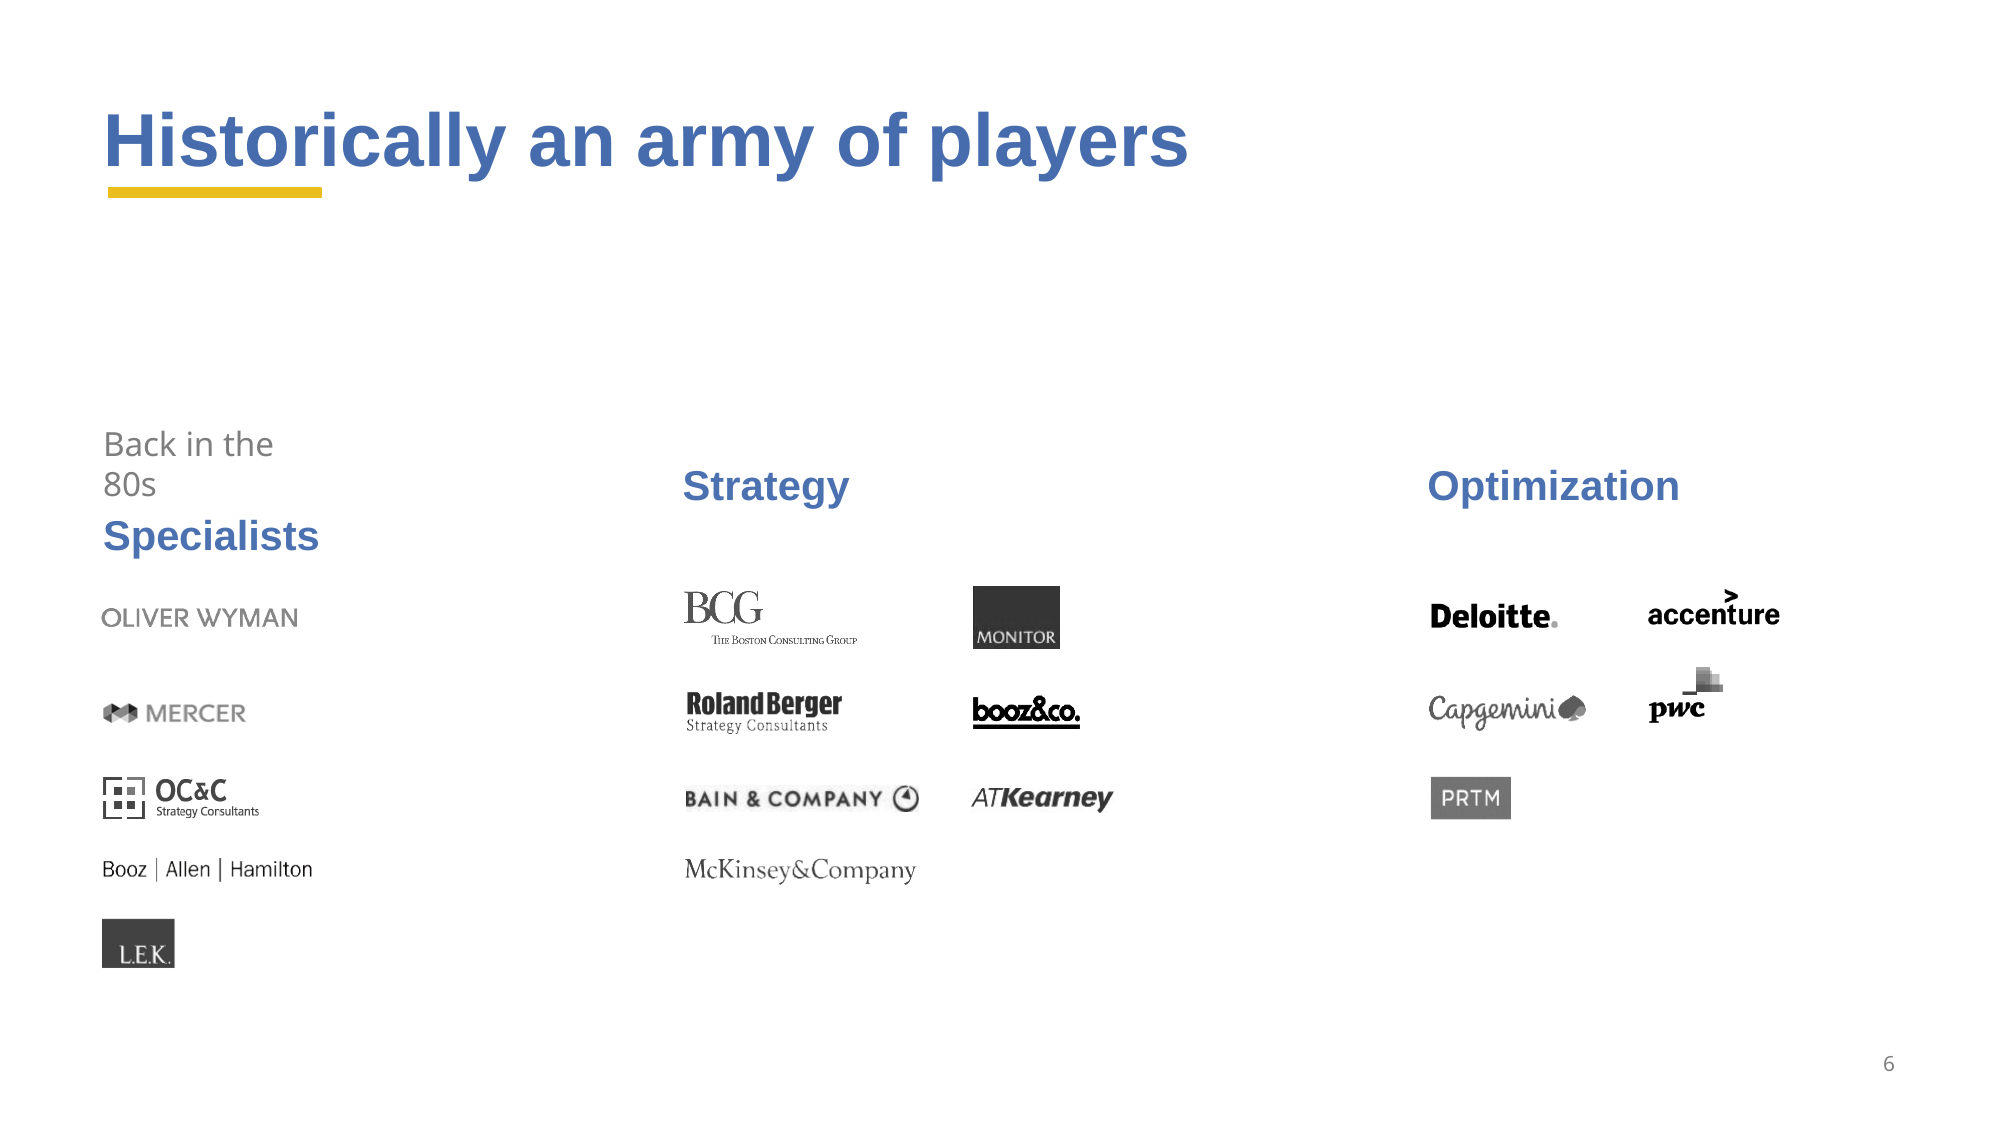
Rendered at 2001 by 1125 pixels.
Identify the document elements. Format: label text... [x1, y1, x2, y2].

title Historically an army of players [101, 89, 1193, 280]
picture [1431, 602, 1559, 628]
picture [685, 784, 919, 812]
picture [686, 692, 842, 734]
text_box Strategy [680, 456, 853, 509]
picture [1648, 588, 1780, 625]
picture [103, 858, 312, 883]
picture [103, 776, 259, 820]
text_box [107, 186, 323, 199]
text_box Optimization [1425, 456, 1683, 509]
picture [1429, 776, 1511, 820]
picture [972, 680, 1080, 745]
picture [971, 788, 1115, 814]
text_box 6 [1881, 1048, 1897, 1076]
text_box Back in the 80s Specialists [101, 416, 334, 560]
picture [1429, 694, 1586, 731]
picture [684, 590, 857, 645]
picture [103, 702, 247, 724]
picture [101, 917, 177, 969]
picture [1649, 667, 1723, 724]
picture [685, 858, 917, 885]
picture [101, 608, 297, 627]
picture [973, 586, 1060, 649]
